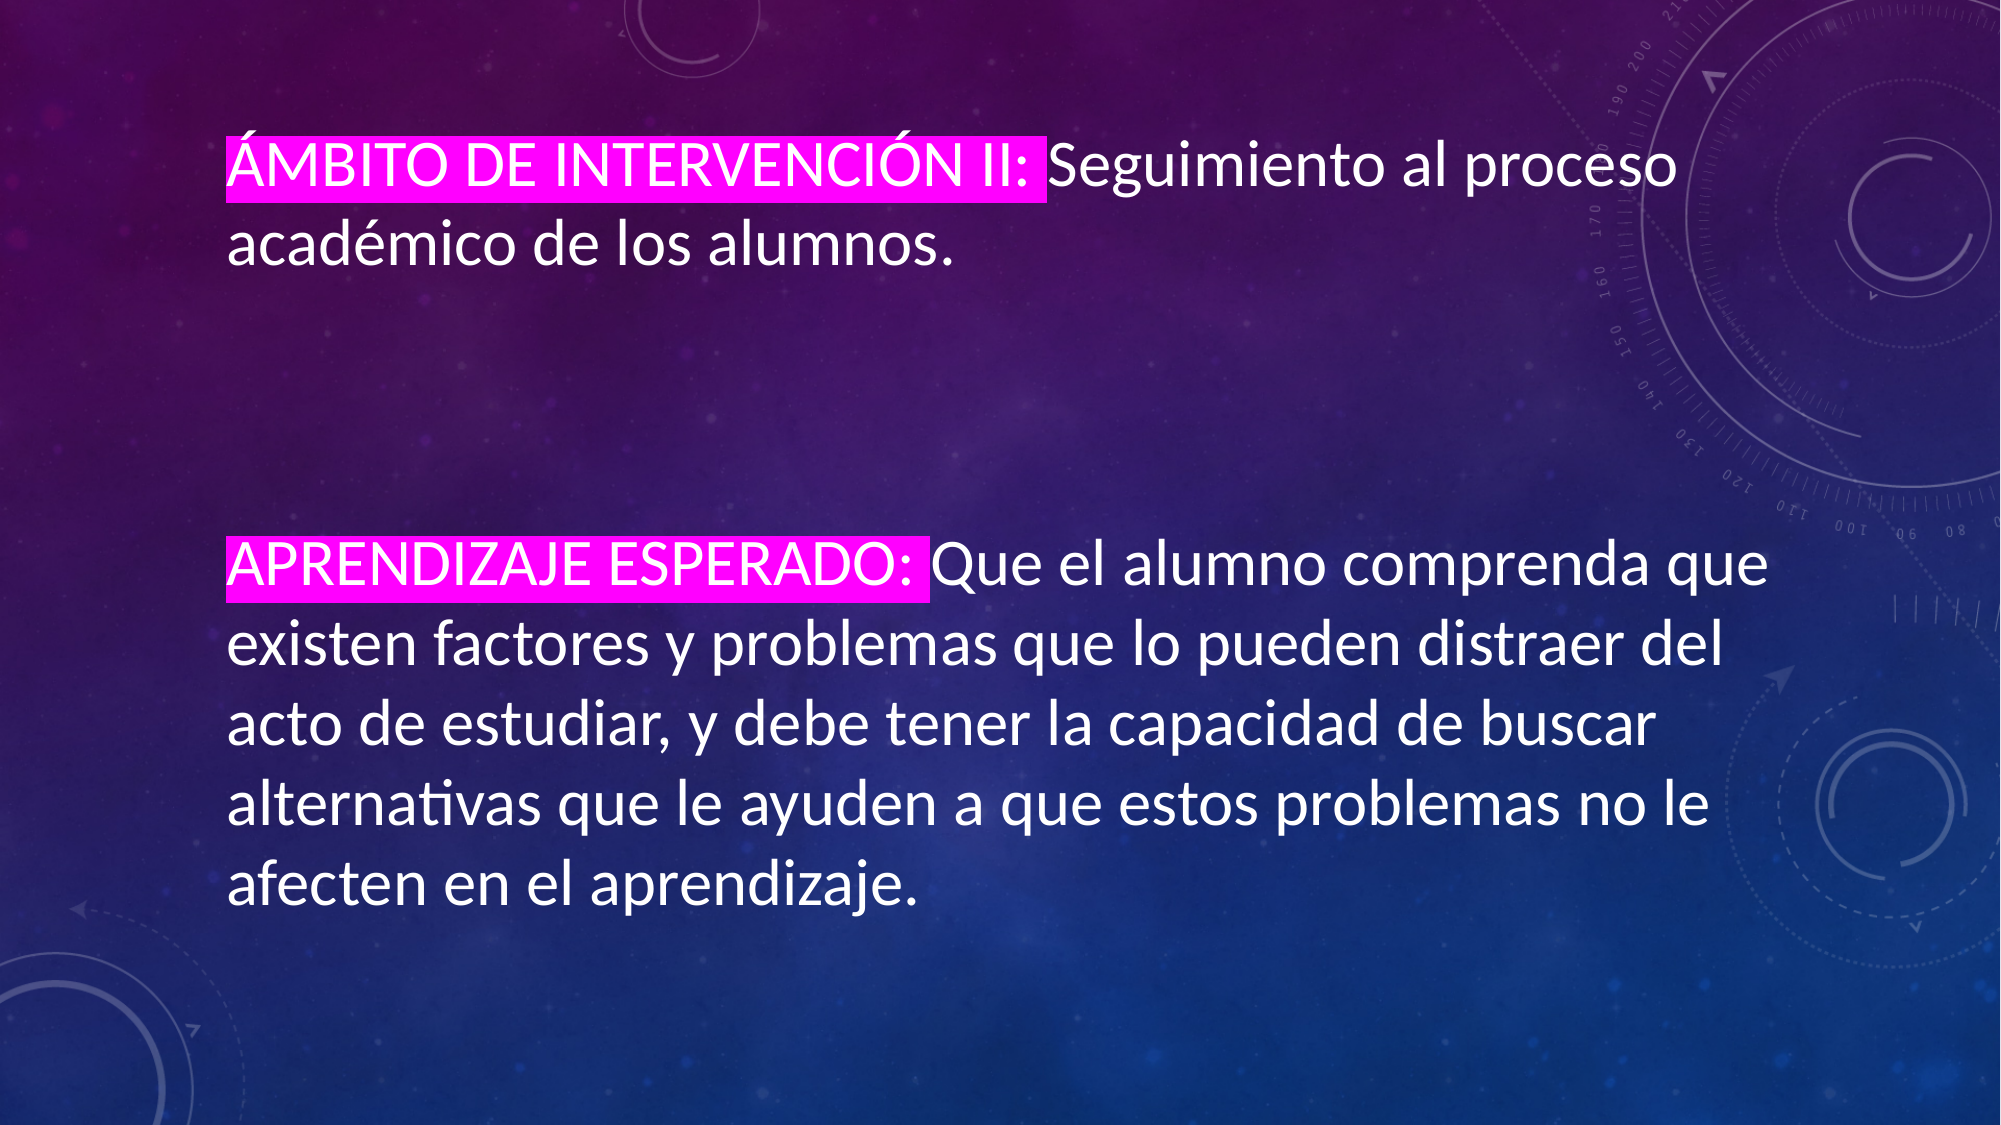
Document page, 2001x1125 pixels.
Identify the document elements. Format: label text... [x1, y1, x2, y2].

text_box ÁMBITO DE INTERVENCIÓN II: Seguimiento al proceso académico de los alumnos. APRENDIZAJE ESPERADO: Que el alumno comprenda que existen factores y problemas que lo pueden distraer del acto de estudiar, y debe tener la capacidad de buscar alternativas que le ayuden a que estos problemas no le afecten en el aprendizaje. [211, 111, 1847, 927]
picture [0, 0, 2001, 1125]
